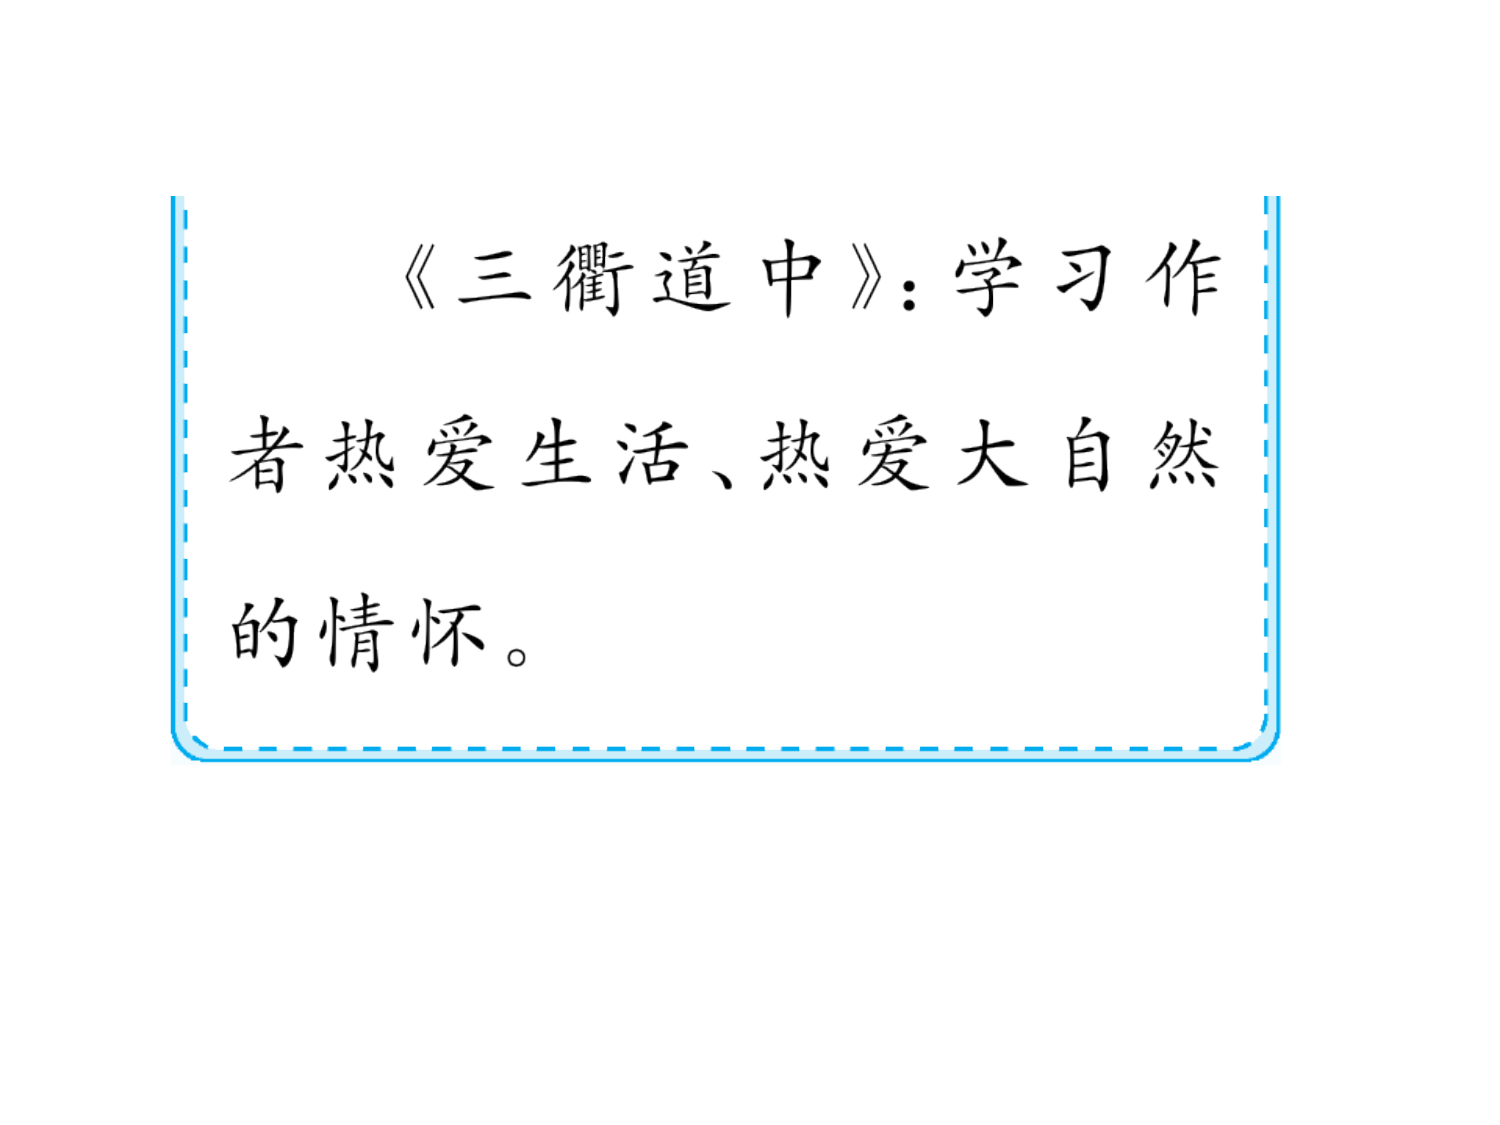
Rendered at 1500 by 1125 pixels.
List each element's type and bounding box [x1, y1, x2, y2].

picture [163, 196, 1333, 803]
picture [176, 196, 1276, 759]
